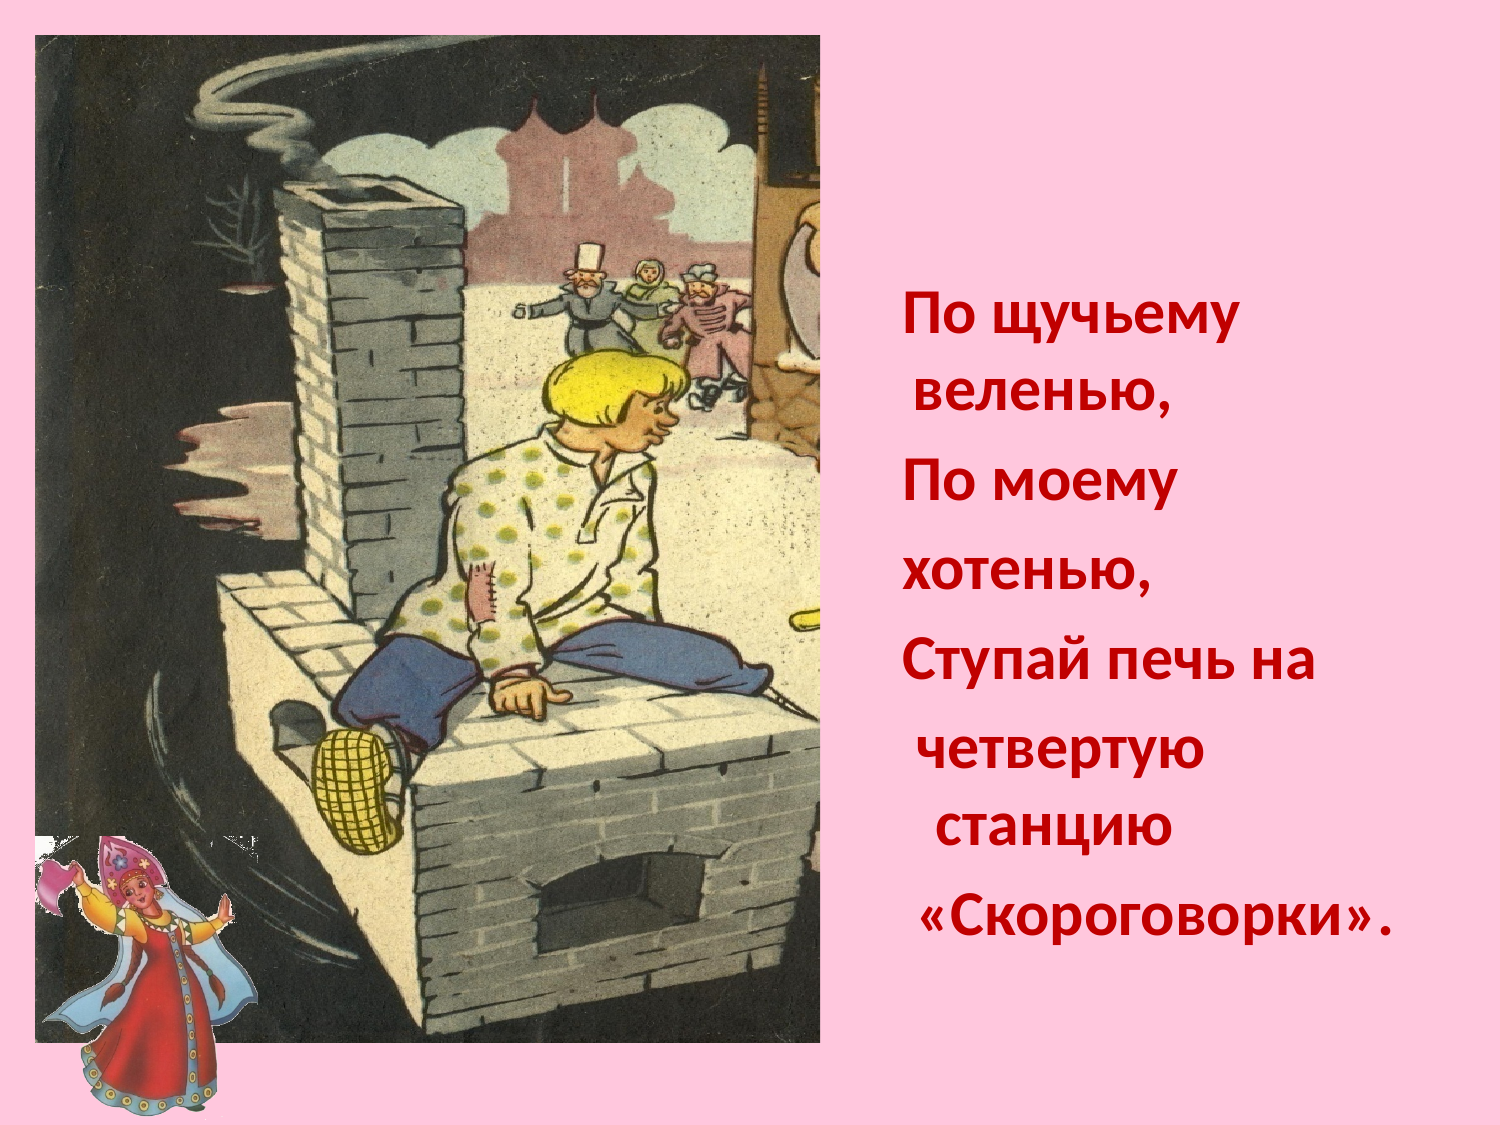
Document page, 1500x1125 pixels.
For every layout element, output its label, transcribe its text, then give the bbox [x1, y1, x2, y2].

list По щучьему веленью веленью, По моему хотенью, Ступай печь на четвертую станцию станцию «Скороговорки». [825, 262, 1425, 1005]
picture [34, 34, 821, 1125]
